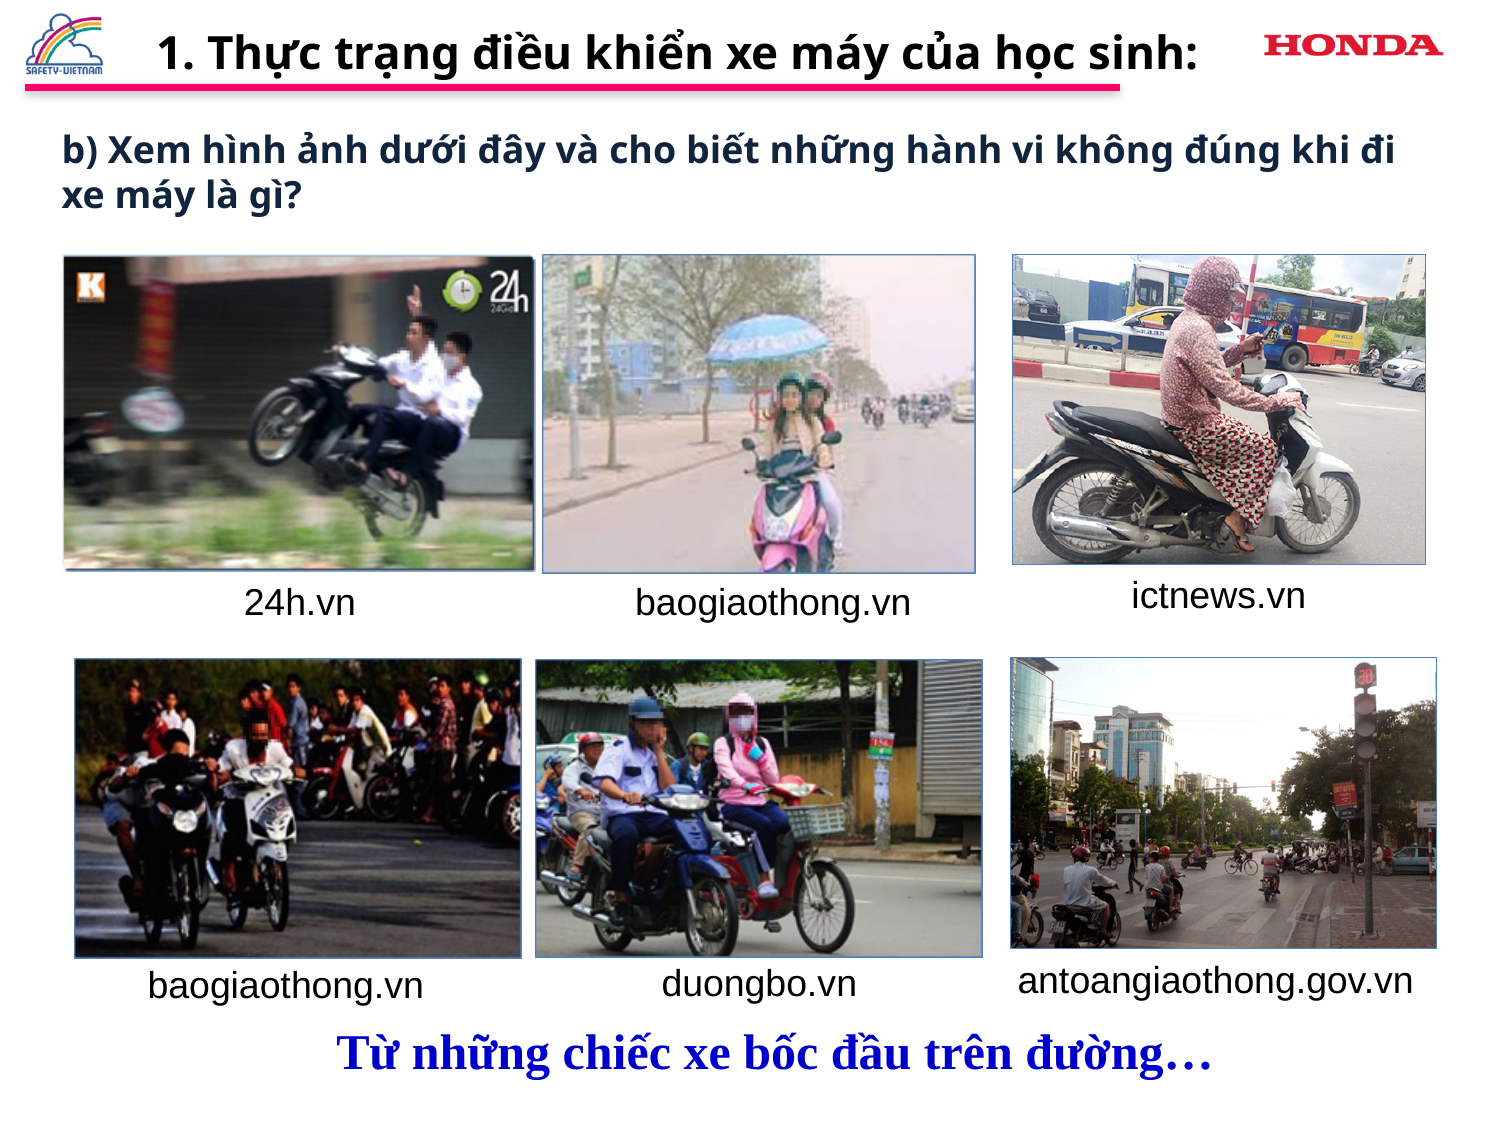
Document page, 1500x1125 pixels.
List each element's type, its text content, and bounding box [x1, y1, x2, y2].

picture [61, 254, 536, 572]
picture [74, 658, 522, 959]
picture [1244, 14, 1463, 75]
text_box 24h.vn [106, 580, 494, 630]
text_box b) Xem hình ảnh dưới đây và cho biết những hành vi không đúng khi đi xe máy là gì? [46, 118, 1422, 224]
text_box baogiaothong.vn [92, 968, 480, 1014]
picture [24, 12, 104, 75]
picture [1010, 657, 1437, 949]
picture [542, 254, 976, 574]
text_box 1. Thực trạng điều khiển xe máy của học sinh: [141, 16, 1214, 86]
text_box antoangiaothong.gov.vn [978, 948, 1454, 1009]
text_box duongbo.vn [565, 967, 954, 1012]
picture [535, 658, 983, 958]
text_box baogiaothong.vn [579, 583, 968, 630]
text_box Từ những chiếc xe bốc đầu trên đường… [50, 1012, 1500, 1088]
text_box ictnews.vn [1024, 574, 1413, 624]
picture [1012, 254, 1426, 565]
